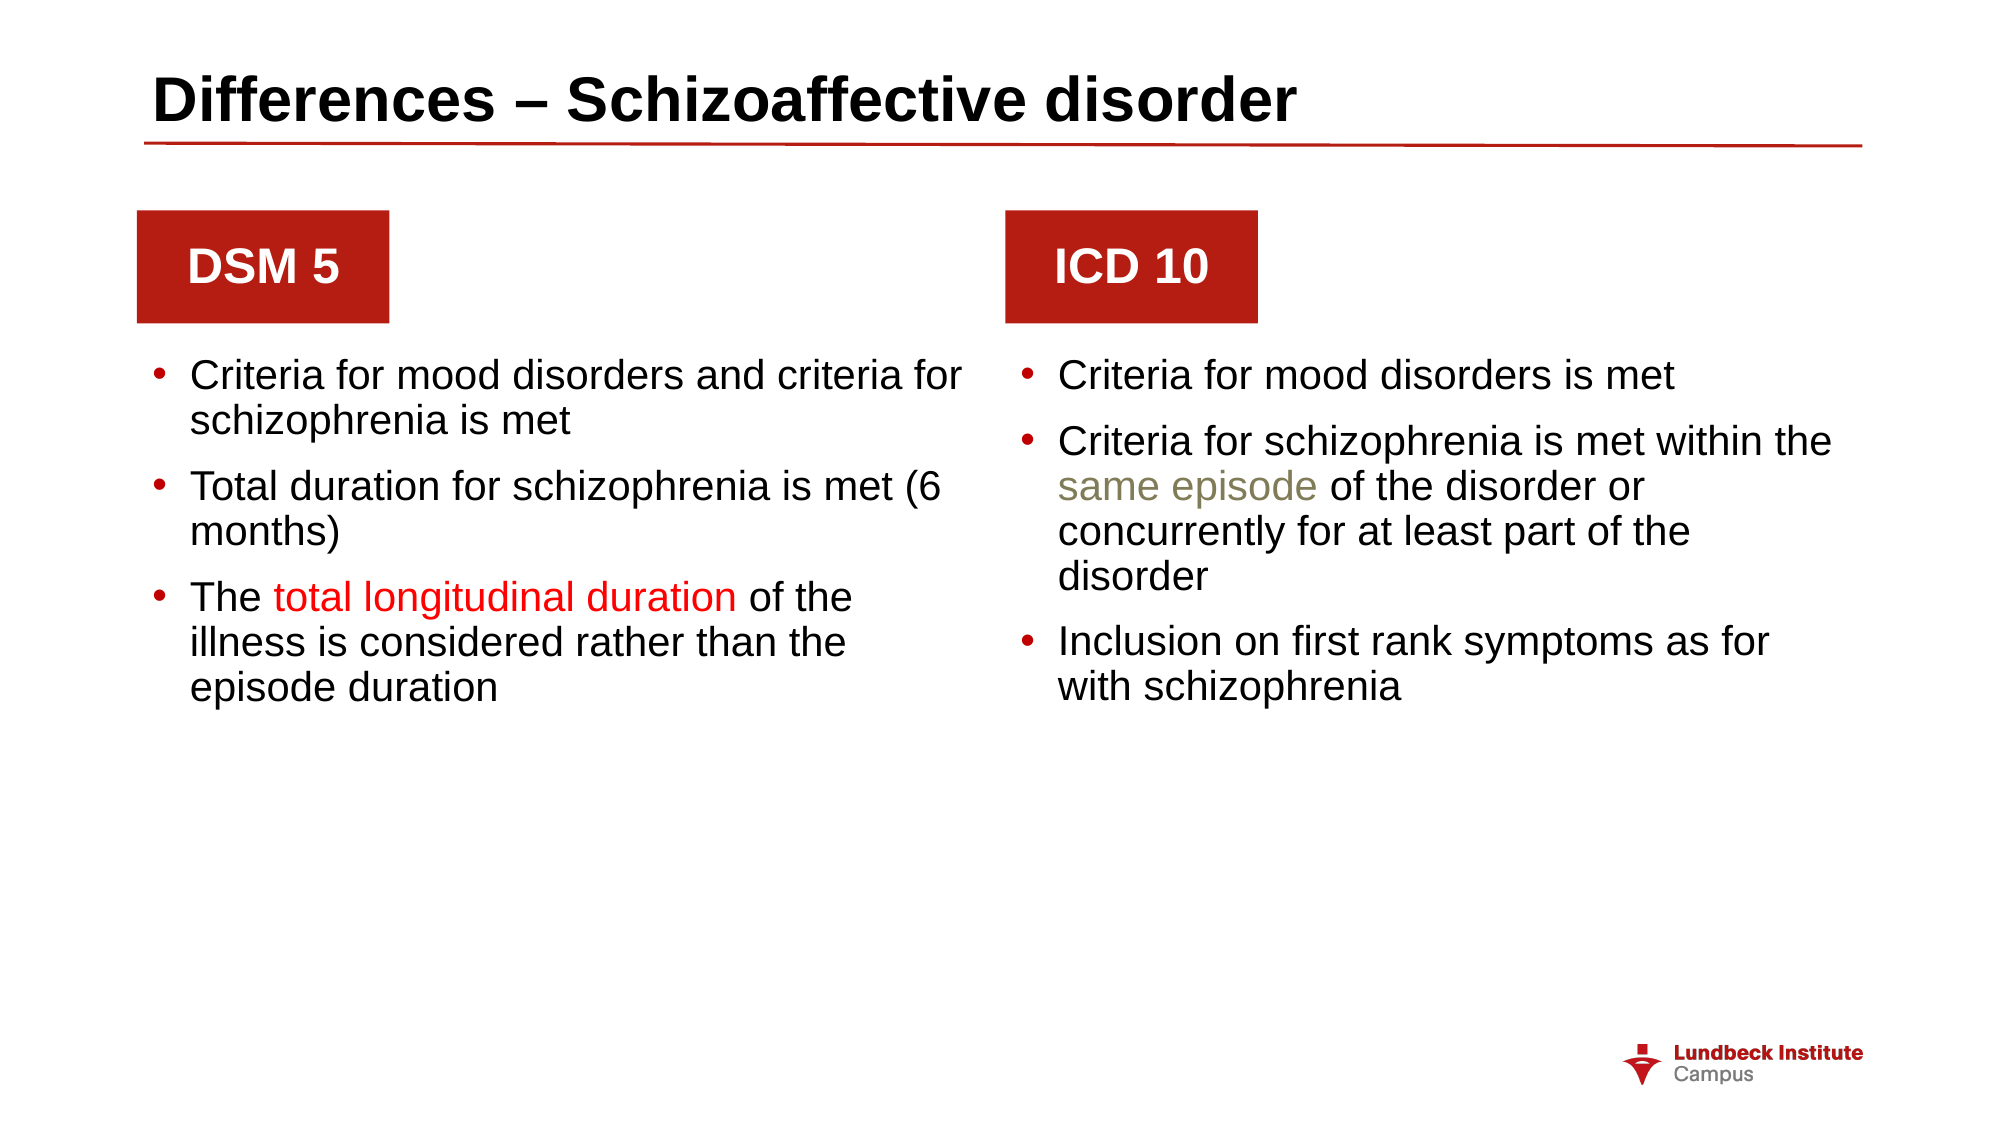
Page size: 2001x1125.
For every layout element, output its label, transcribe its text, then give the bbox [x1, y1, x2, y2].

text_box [136, 210, 390, 324]
list Criteria for mood disorders is met Criteria for schizophrenia is met within the same episode of the disorder or concurrently for at least part of the disorder Inclusion on first rank symptoms as for with schizophrenia [1005, 345, 1863, 940]
title Differences – Schizoaffective disorder [137, 59, 1863, 144]
list Criteria for mood disorders and criteria for schizophrenia is met Total duration for schizophrenia is met (6 months) The total longitudinal duration of the illness is considered rather than the episode duration [137, 345, 995, 940]
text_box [1005, 210, 1258, 324]
picture [1622, 1044, 1863, 1085]
